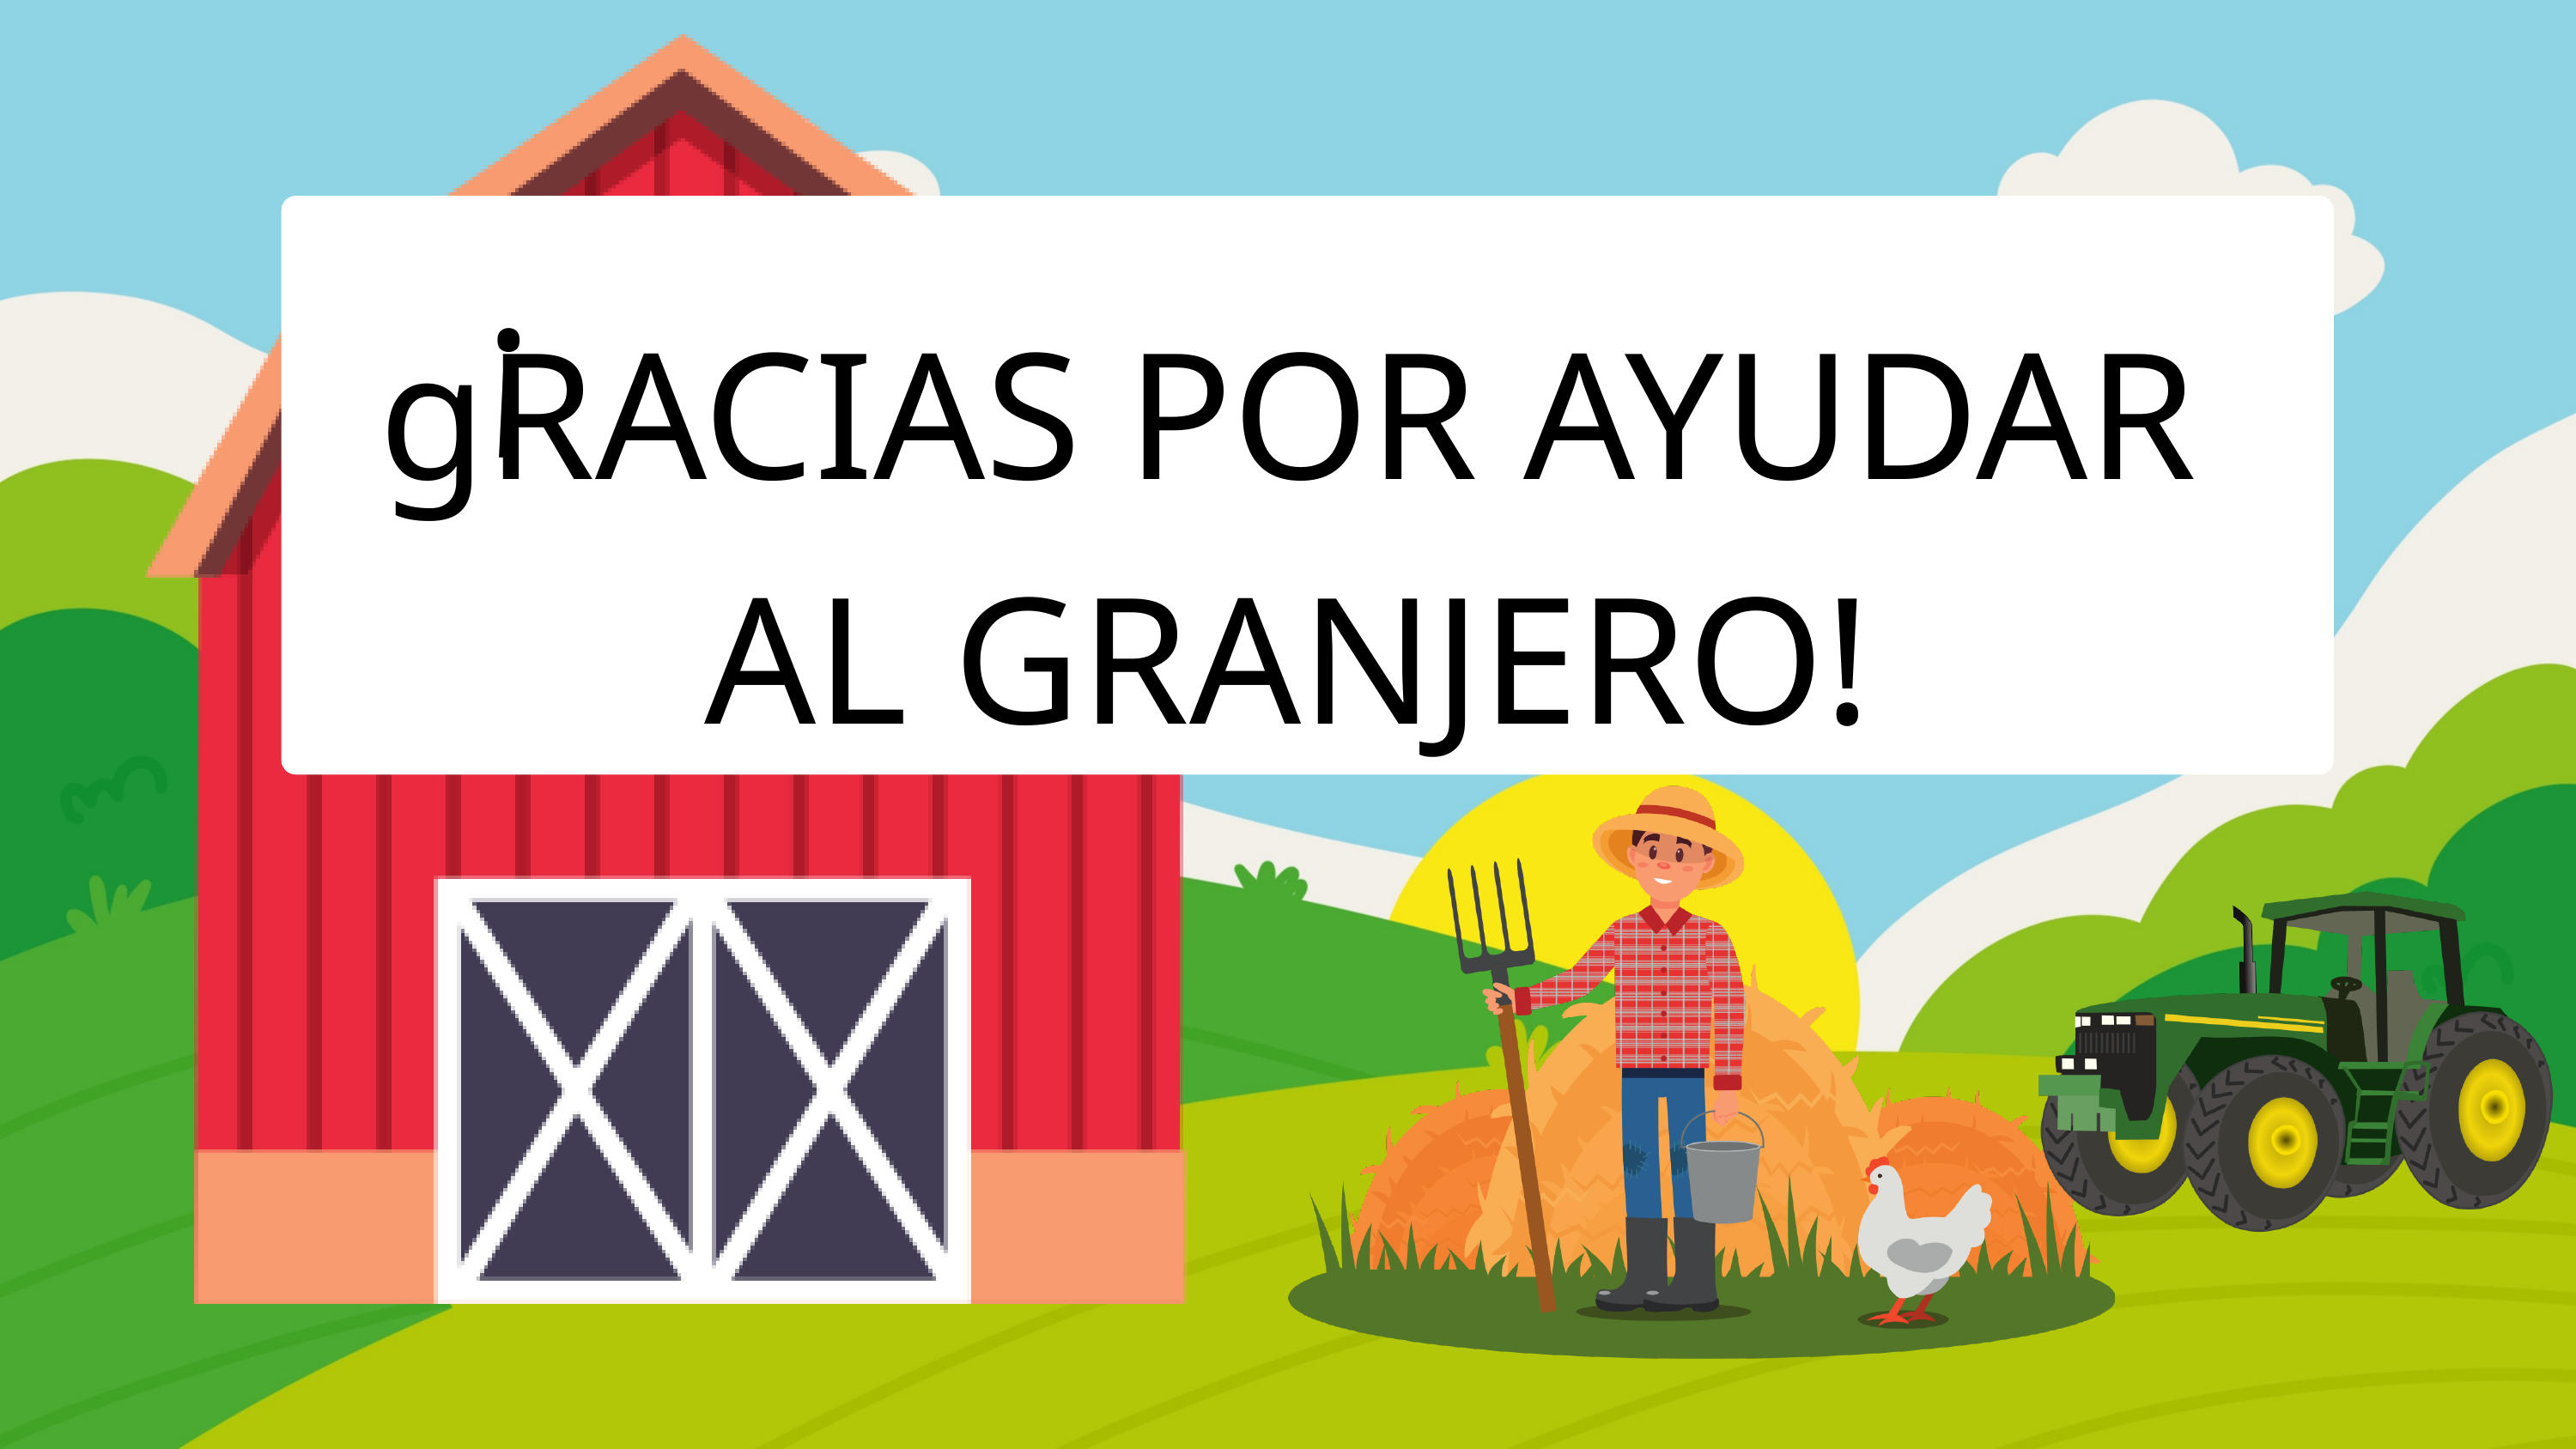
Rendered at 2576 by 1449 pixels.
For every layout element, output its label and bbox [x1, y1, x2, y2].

text_box [281, 195, 2334, 775]
text_box [0, 0, 2576, 1449]
text_box [1288, 785, 2116, 1359]
text_box [2037, 891, 2557, 1237]
text_box [144, 34, 1215, 1304]
